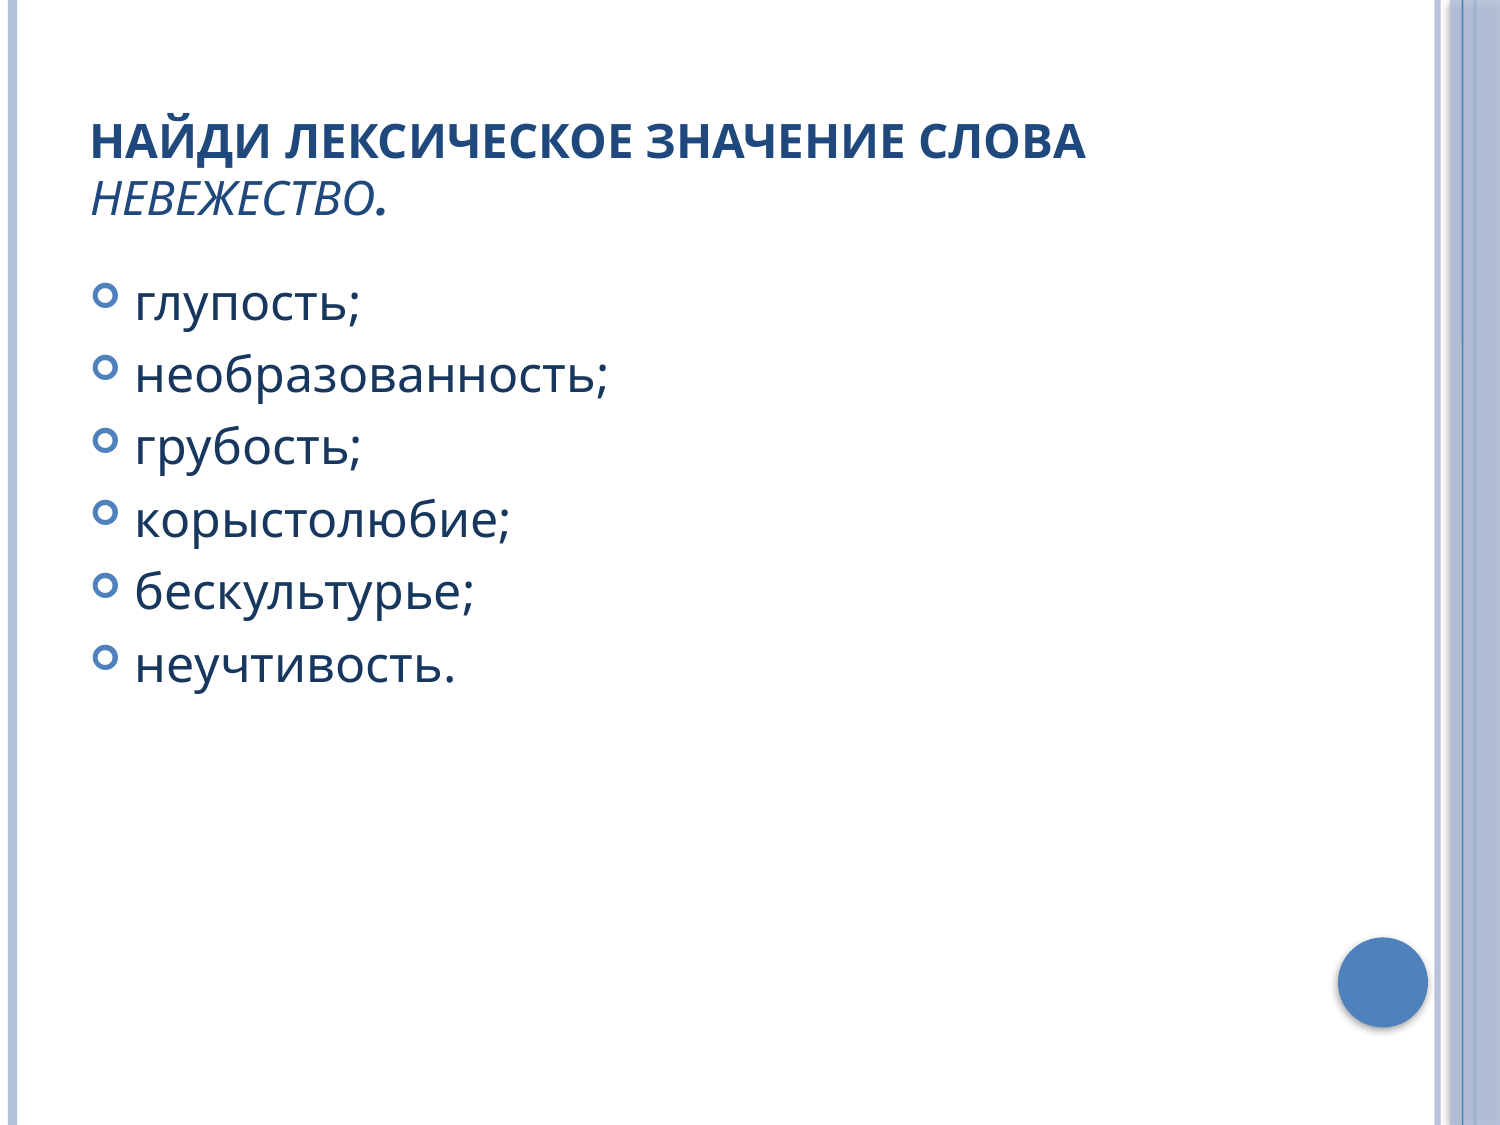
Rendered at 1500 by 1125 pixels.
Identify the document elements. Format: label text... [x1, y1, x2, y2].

list глупость; необразованность; грубость; корыстолюбие; бескультурье; неучтивость. [75, 262, 1300, 1062]
title Найди лексическое значение слова невежество. [75, 45, 1300, 233]
